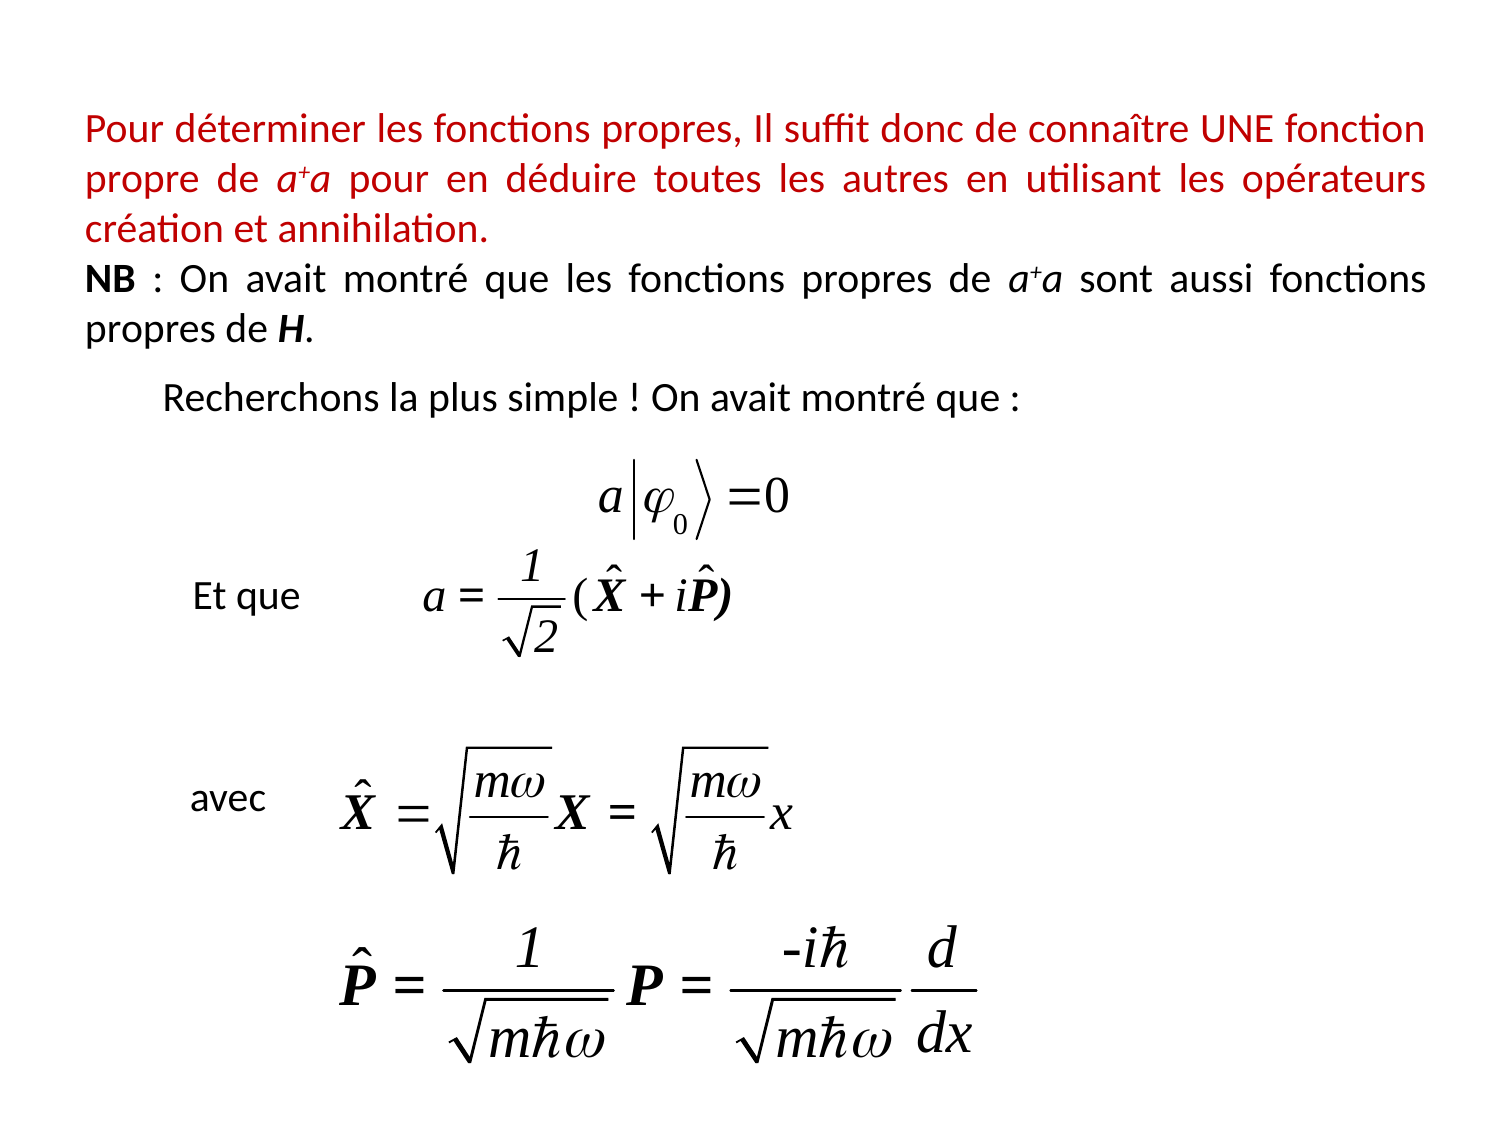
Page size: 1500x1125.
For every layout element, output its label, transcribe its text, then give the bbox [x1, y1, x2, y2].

text_box Recherchons la plus simple ! On avait montré que : [147, 362, 1037, 428]
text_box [414, 534, 741, 668]
text_box Et que [177, 560, 326, 625]
text_box Pour déterminer les fonctions propres, Il suffit donc de connaître UNE fonction propre de a+a pour en déduire toutes les autres en utilisant les opérateurs création et annihilation. NB : On avait montré que les fonctions propres de a+a sont aussi fonctions propres de H. [70, 93, 1442, 359]
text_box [327, 909, 988, 1076]
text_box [328, 734, 802, 886]
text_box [589, 447, 798, 552]
text_box avec [175, 762, 282, 828]
